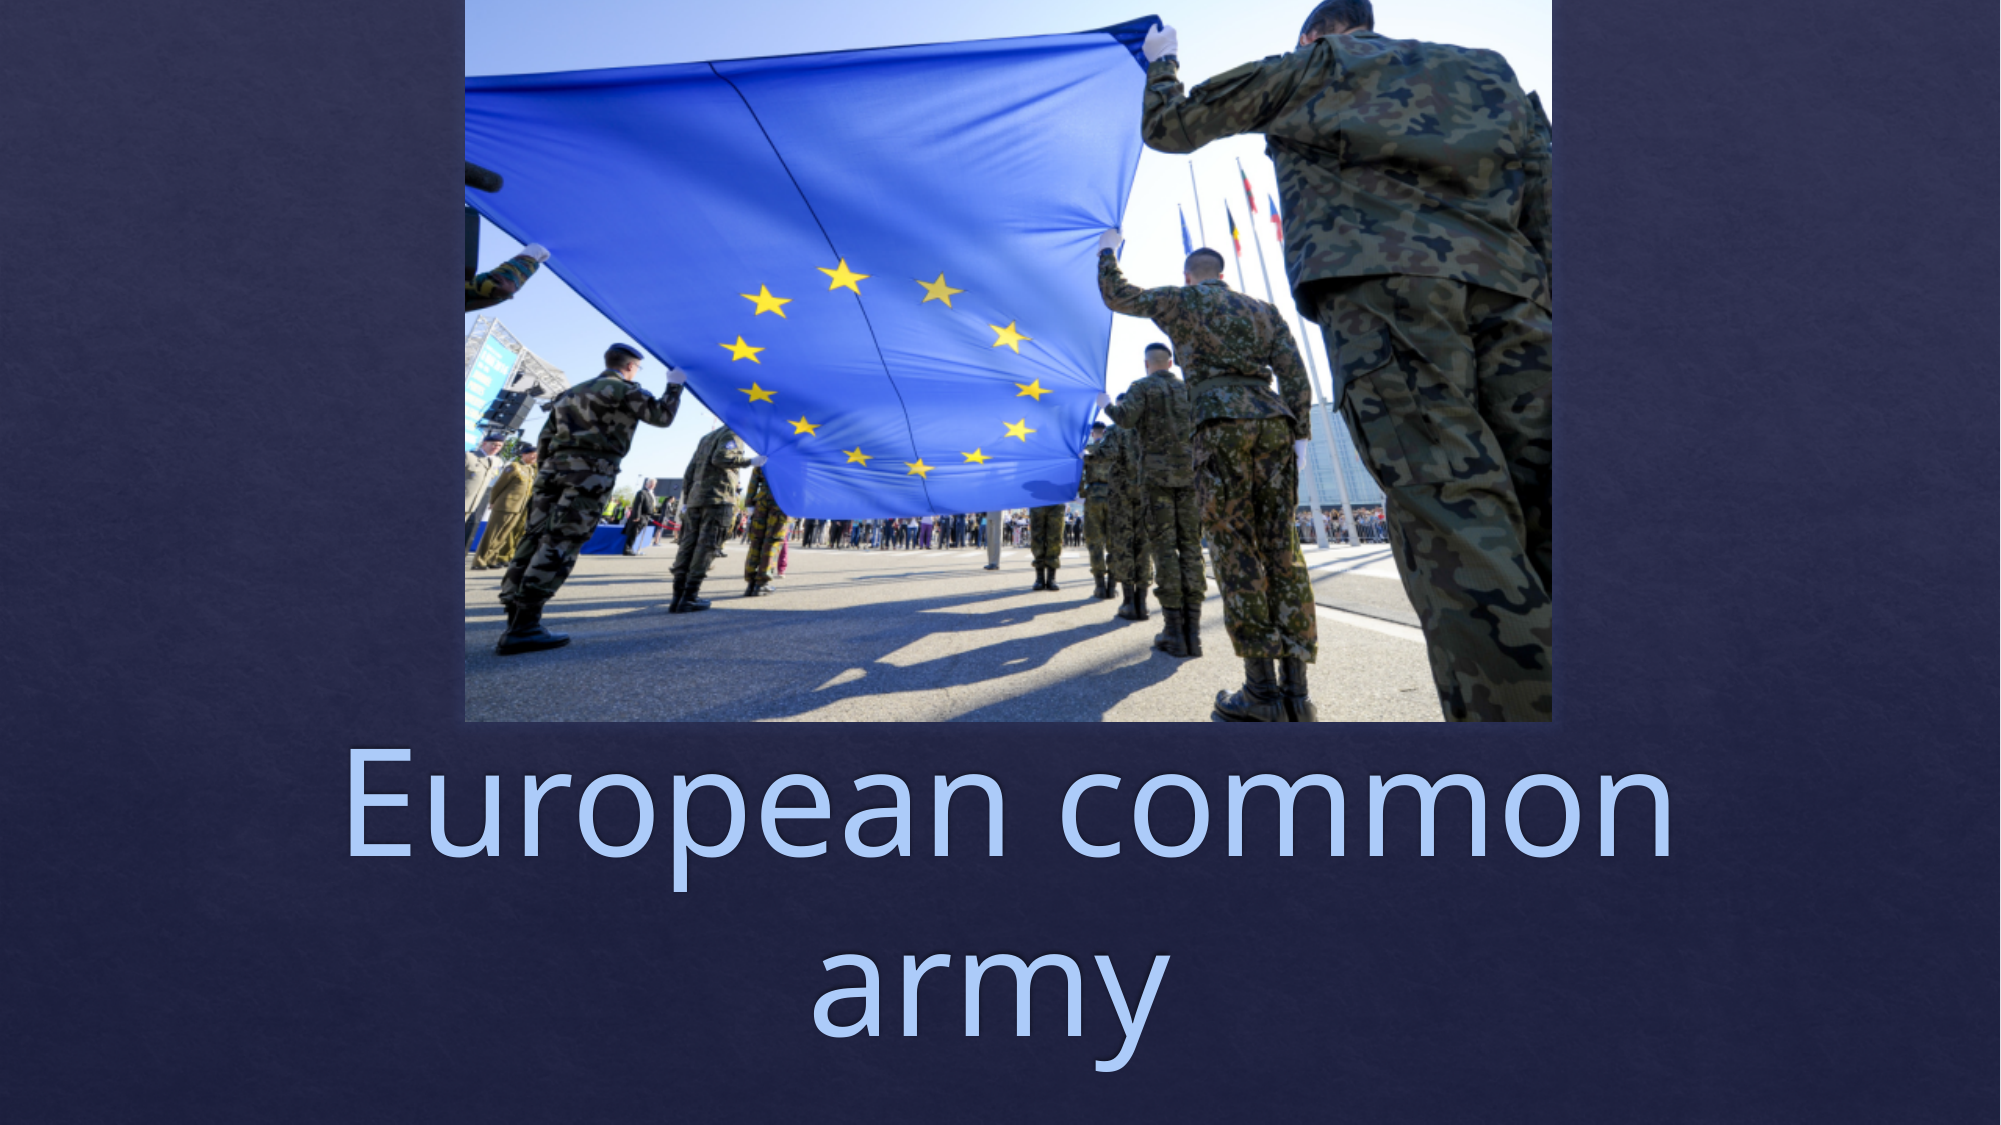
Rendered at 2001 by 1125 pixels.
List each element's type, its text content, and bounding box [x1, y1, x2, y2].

title European common army [234, 773, 1783, 1074]
picture [465, 0, 1552, 723]
